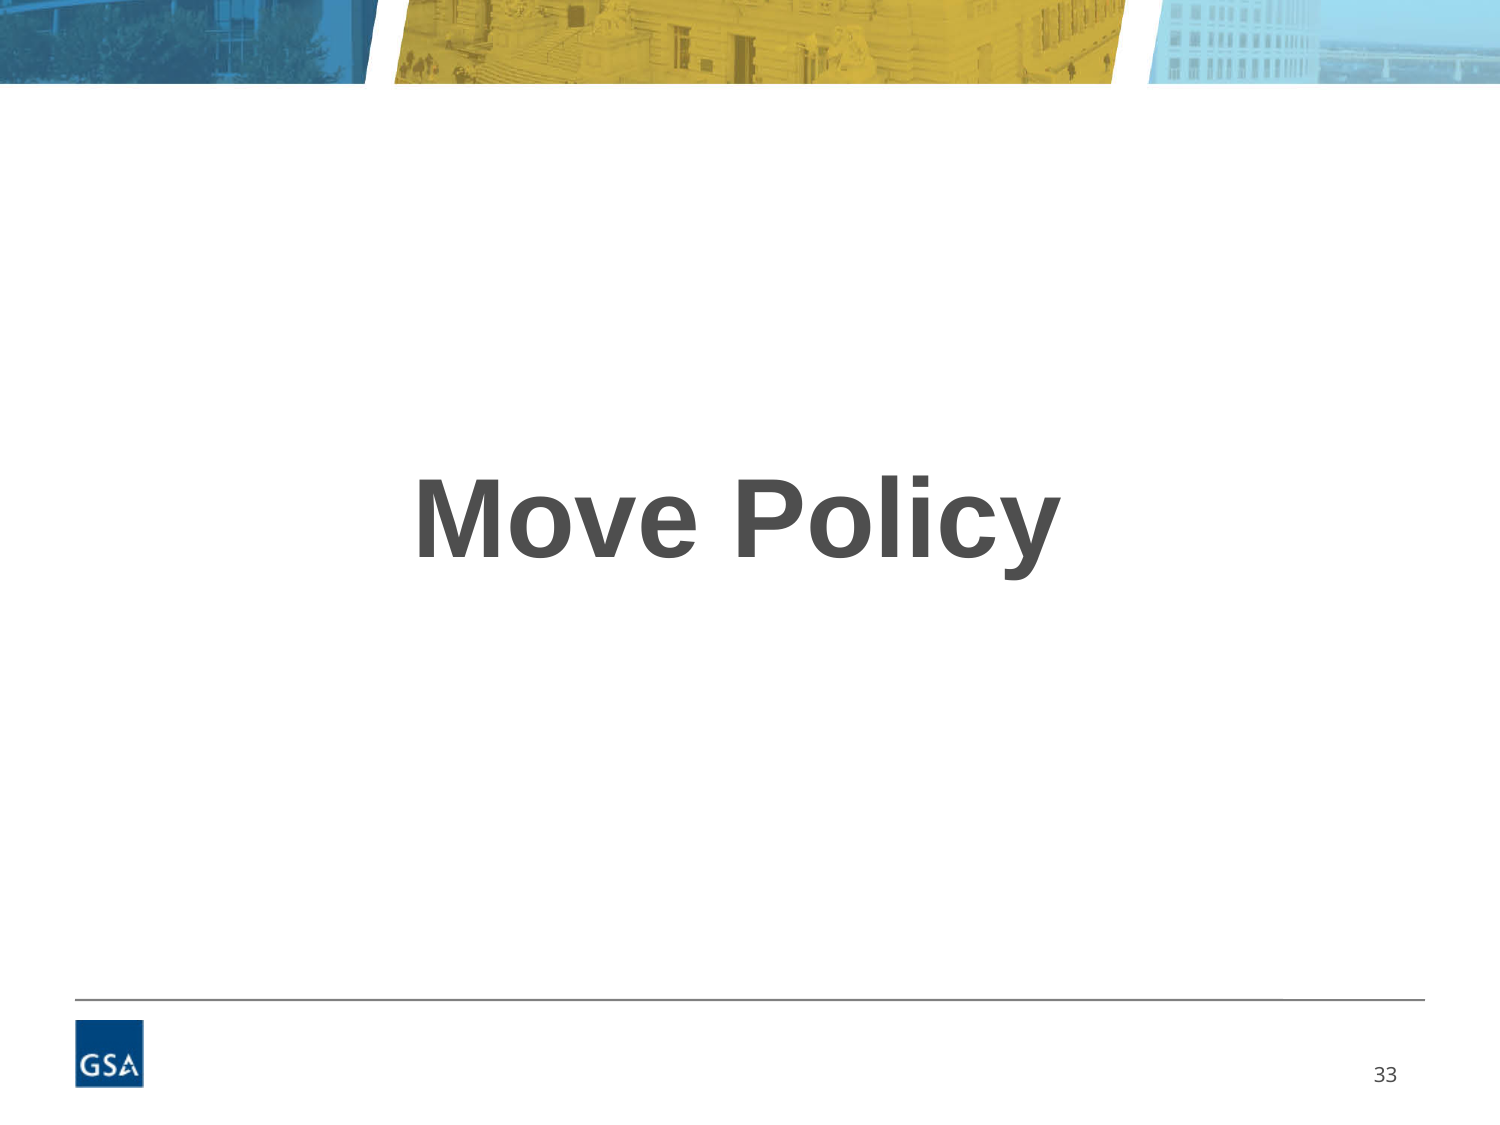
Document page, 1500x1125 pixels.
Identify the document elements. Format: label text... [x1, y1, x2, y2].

list Move Policy [87, 437, 1388, 588]
slide_number 33 [1299, 1053, 1413, 1125]
picture [0, 0, 1500, 1125]
